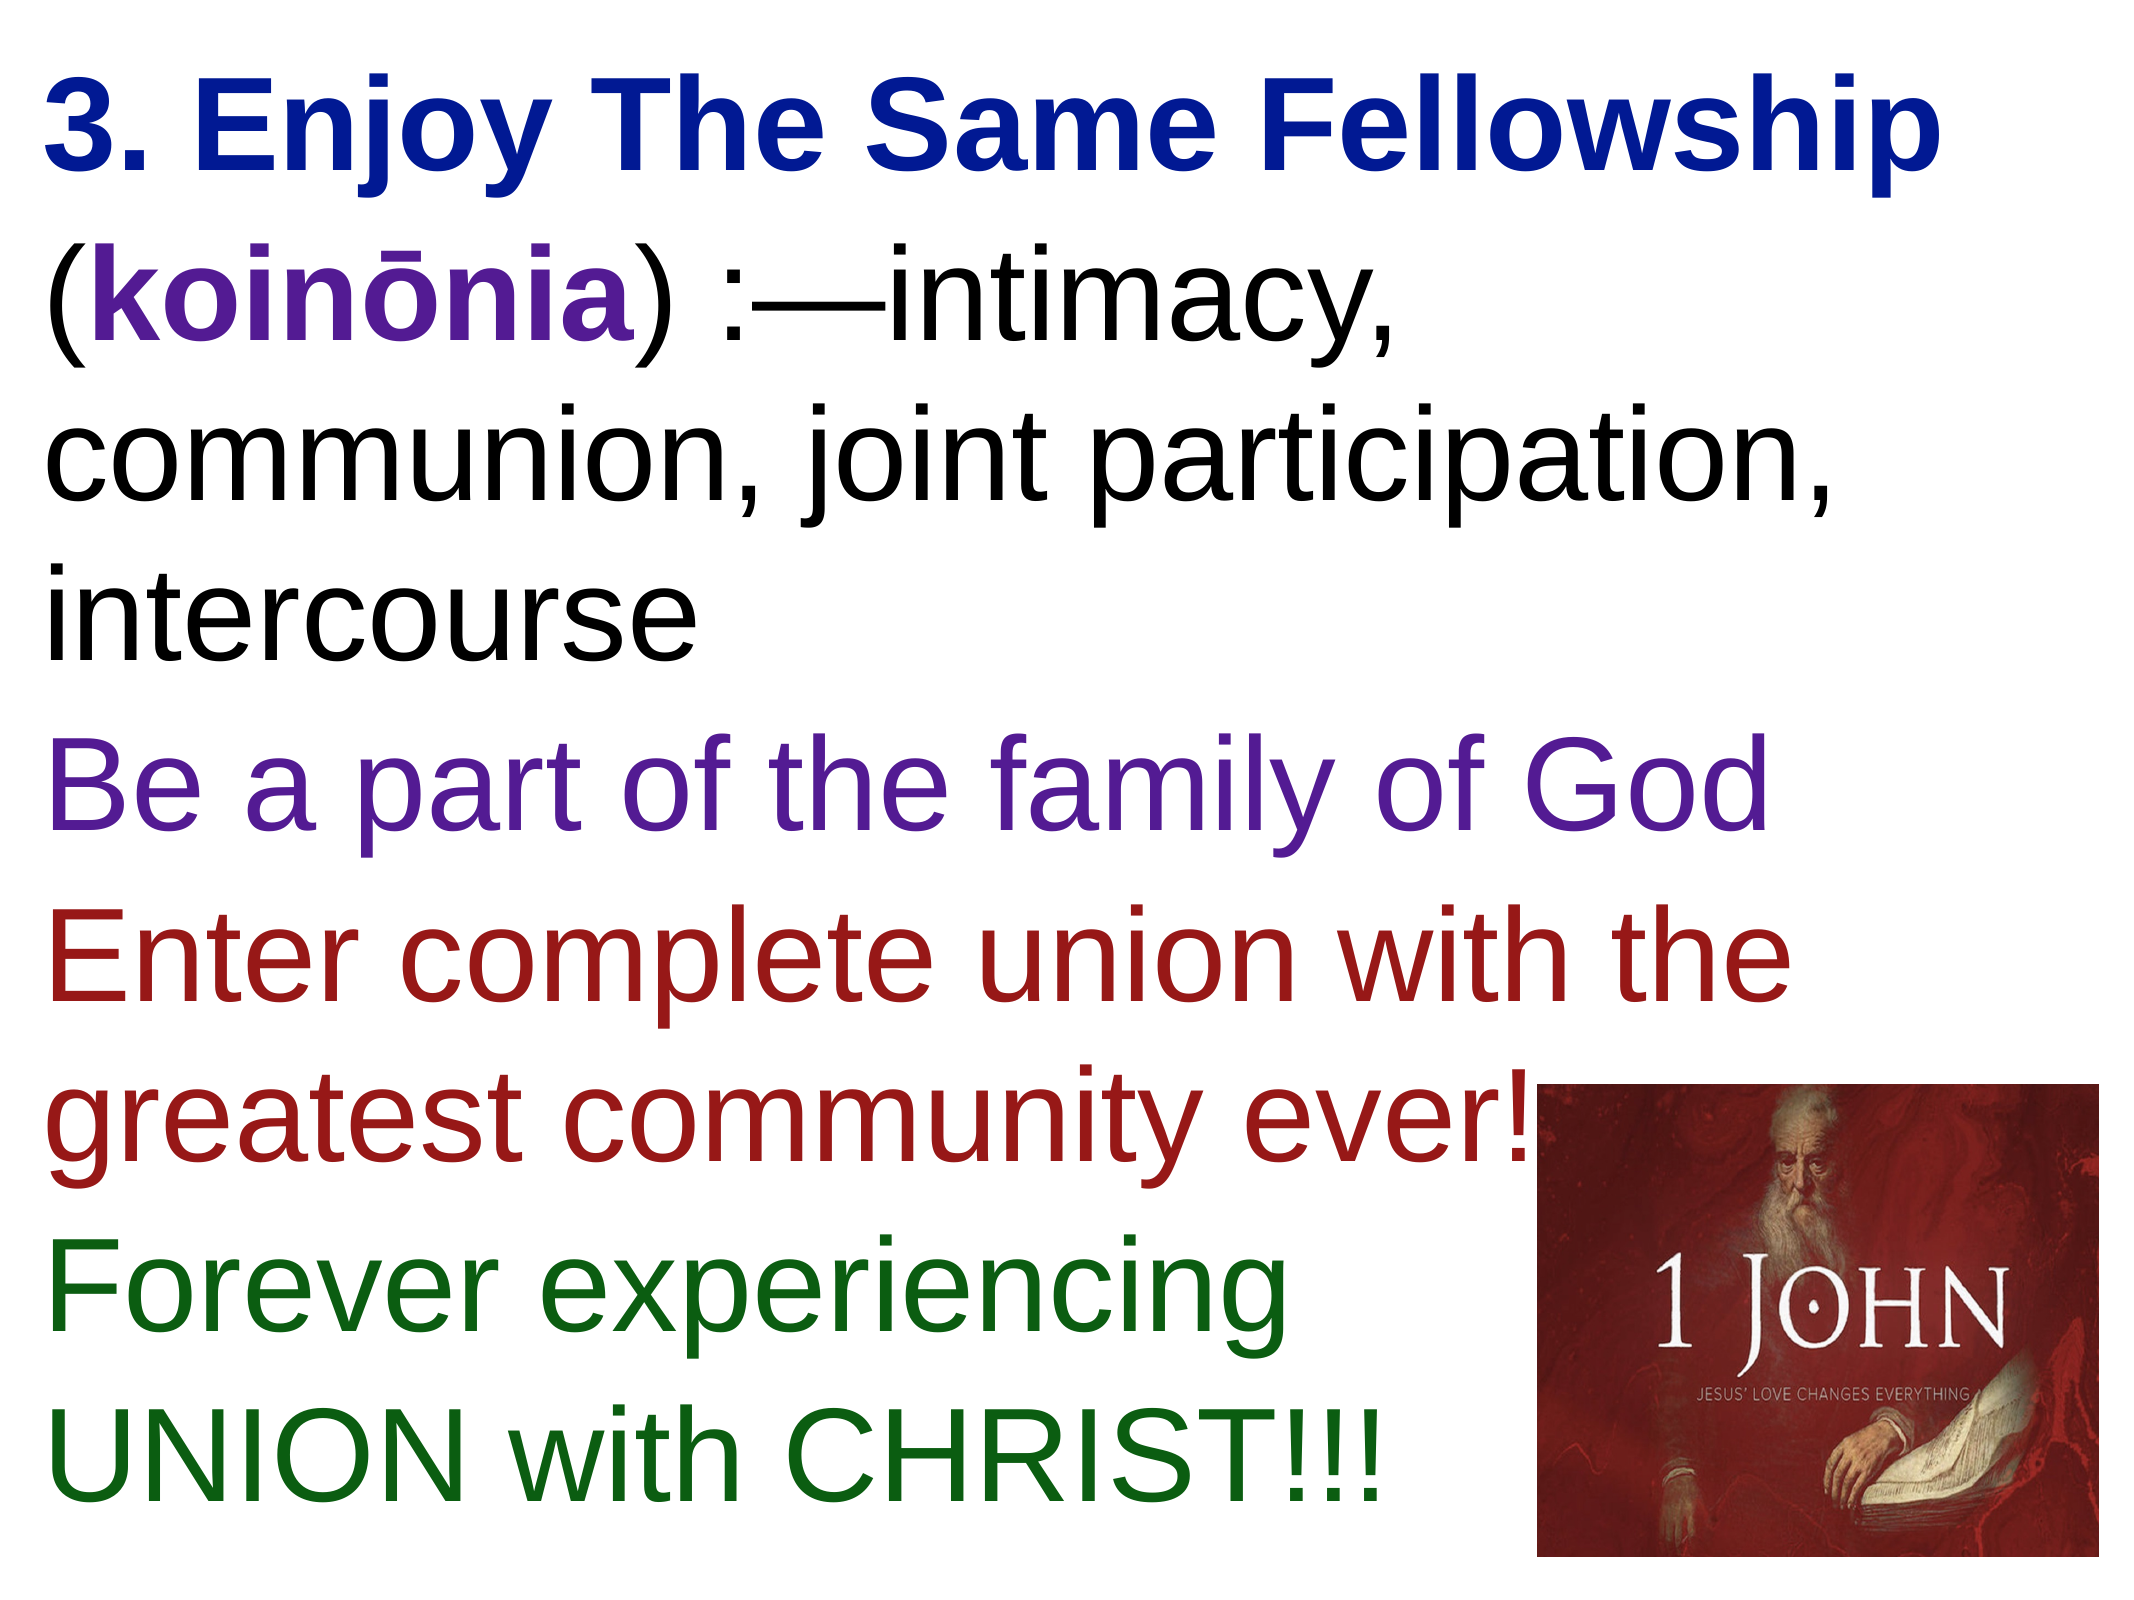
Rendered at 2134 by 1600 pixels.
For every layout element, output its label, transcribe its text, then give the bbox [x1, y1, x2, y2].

list 3. Enjoy The Same Fellowship (koinōnia) :—intimacy, communion, joint participation, intercourse Be a part of the family of God Enter complete union with the greatest community ever! Forever experiencing UNION with CHRIST!!! [33, 27, 2100, 1573]
picture [1537, 1084, 2100, 1558]
